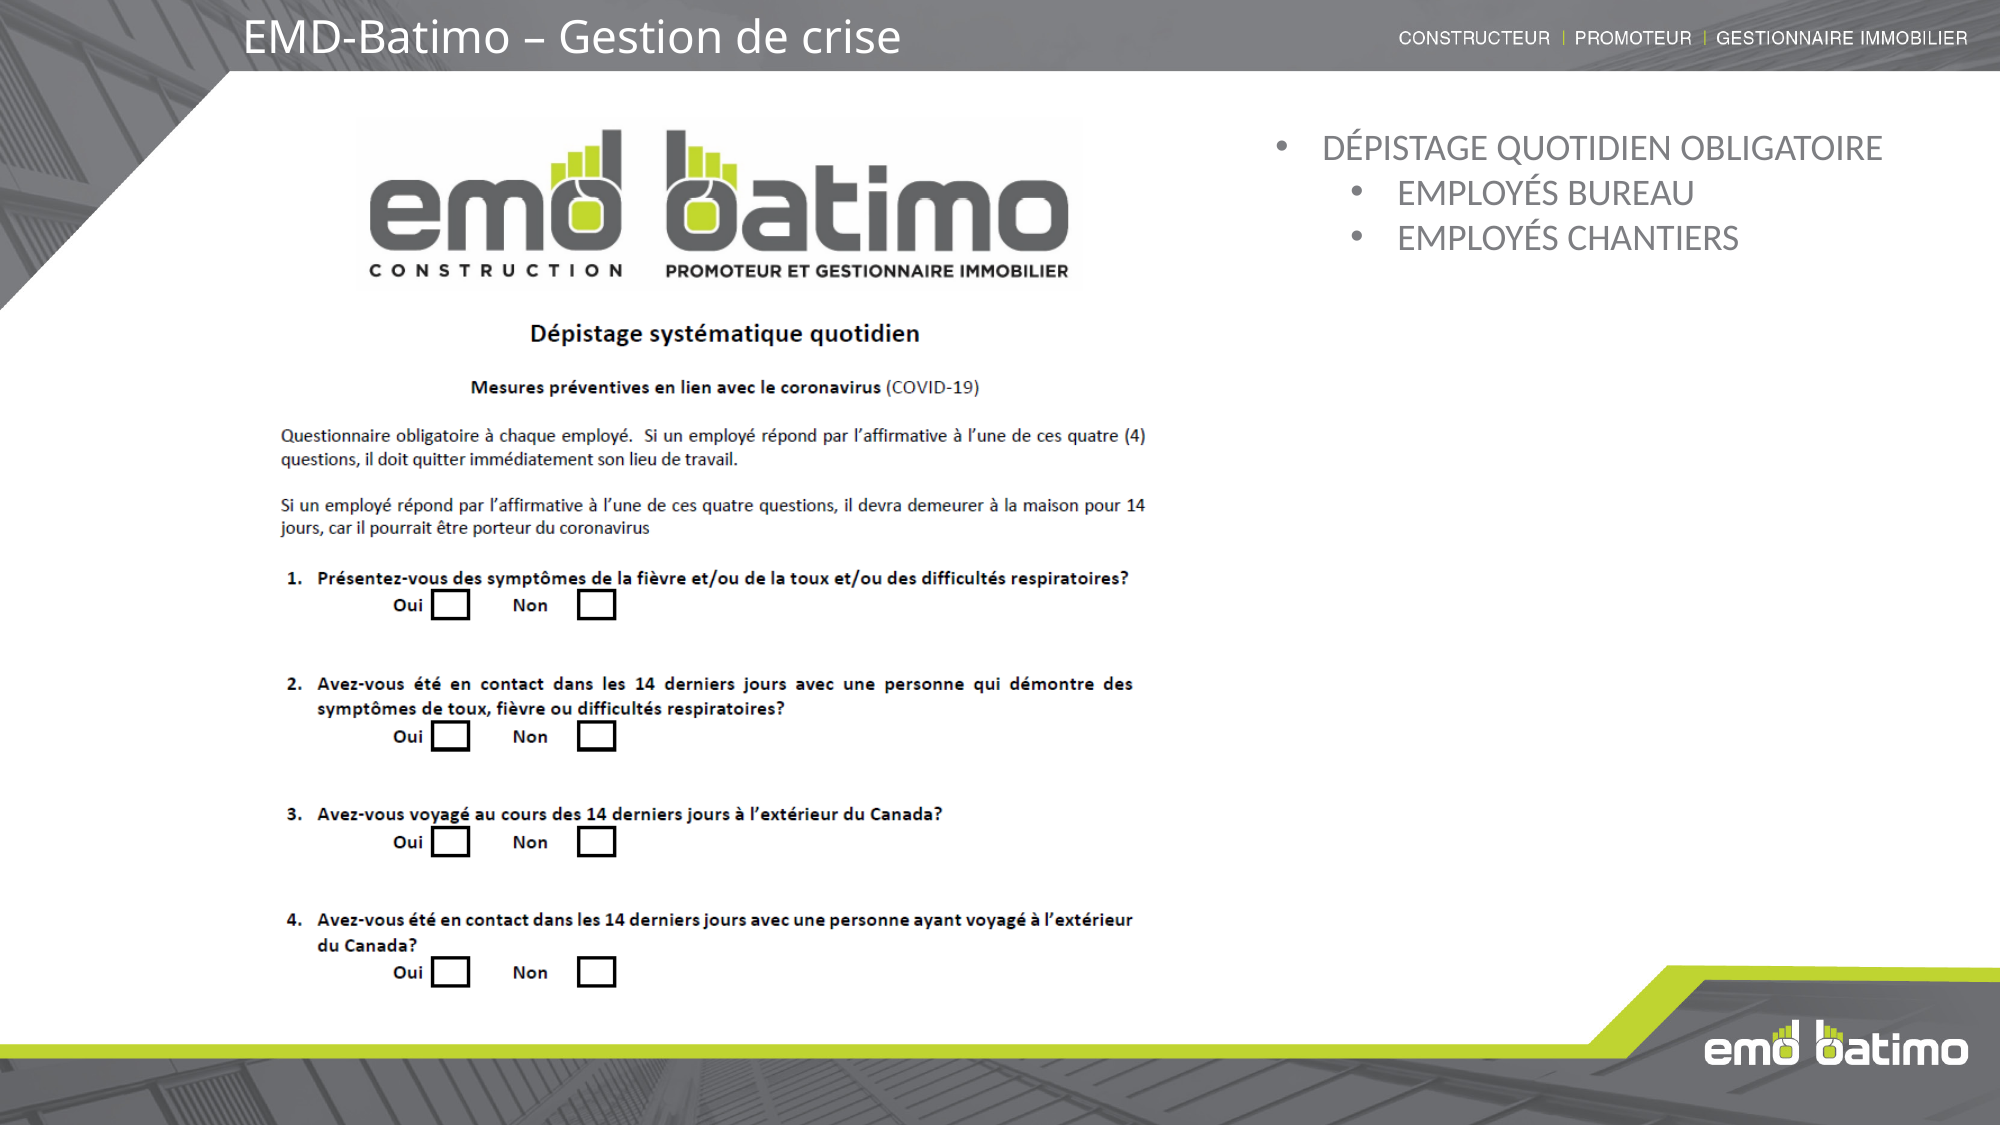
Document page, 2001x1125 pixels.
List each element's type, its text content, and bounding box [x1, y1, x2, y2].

text_box DÉPISTAGE QUOTIDIEN OBLIGATOIRE EMPLOYÉS BUREAU EMPLOYÉS CHANTIERS [1260, 116, 1908, 266]
text_box EMD-Batimo – Gestion de crise [227, 0, 1032, 70]
picture [0, 0, 2000, 1125]
